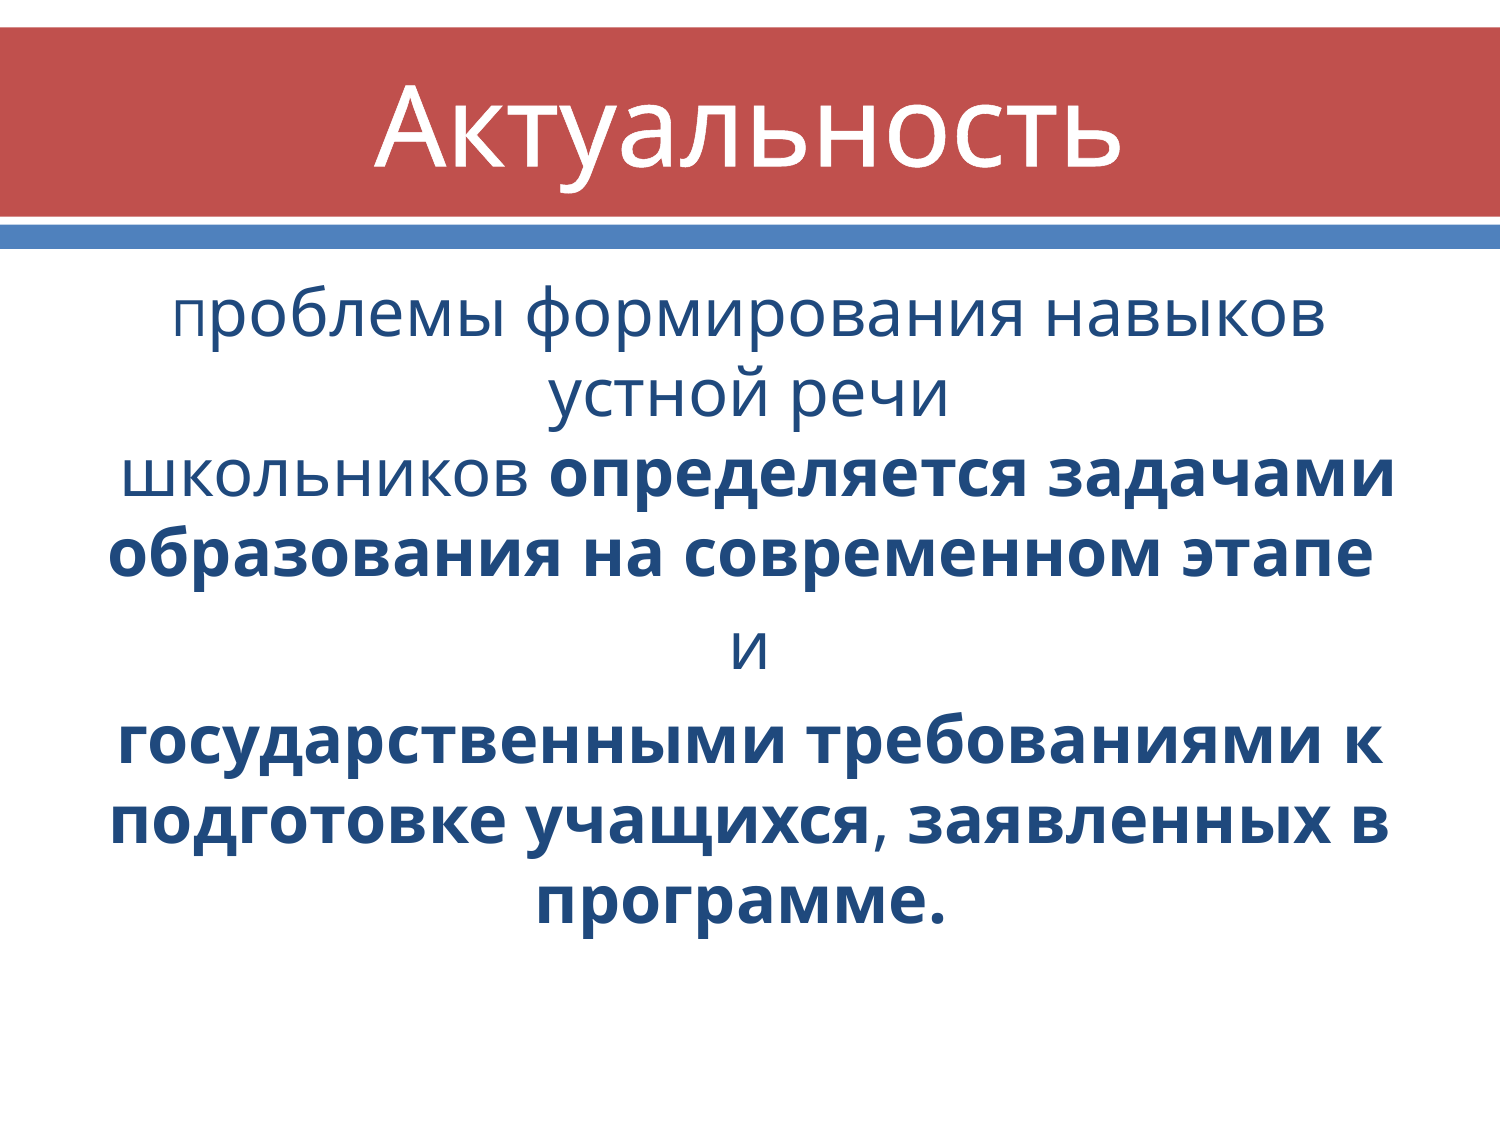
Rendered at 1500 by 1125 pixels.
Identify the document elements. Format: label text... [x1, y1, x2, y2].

list Проблемы формирования навыков устной речи школьников определяется задачами образования на современном этапе и государственными требованиями к подготовке учащихся, заявленных в программе. [75, 262, 1425, 1005]
title Актуальность [75, 29, 1425, 213]
